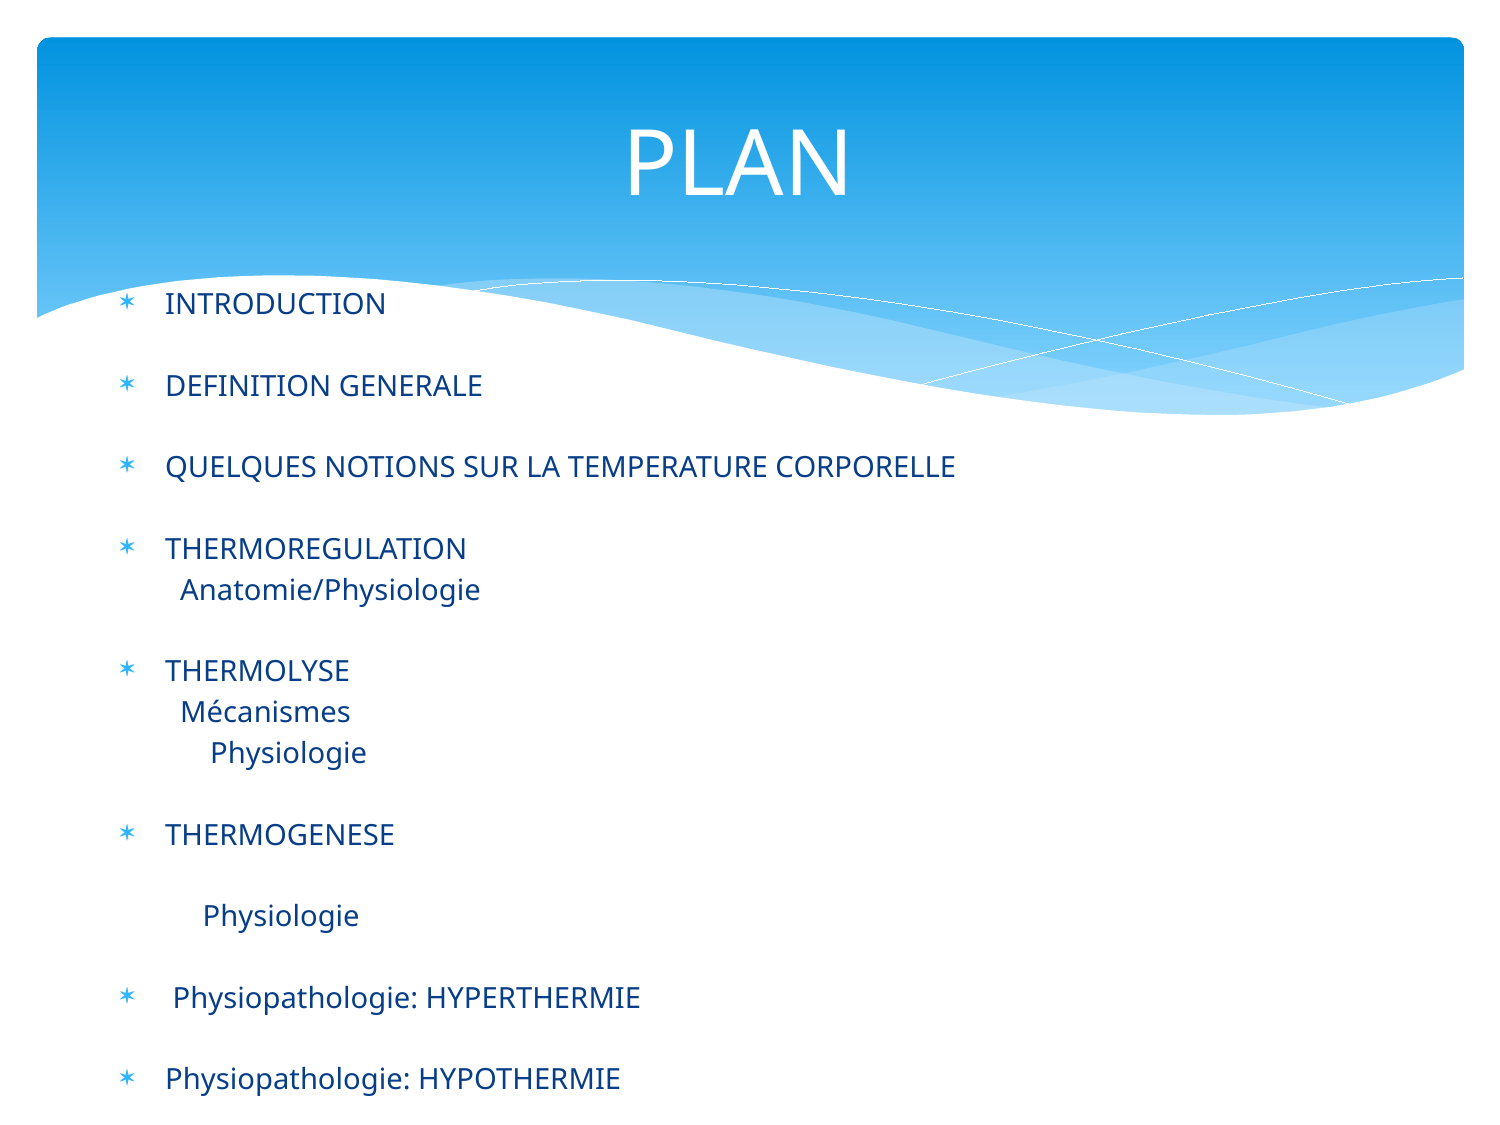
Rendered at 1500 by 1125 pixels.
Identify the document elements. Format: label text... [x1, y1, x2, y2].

list INTRODUCTION DEFINITION GENERALE QUELQUES NOTIONS SUR LA TEMPERATURE CORPORELLE THERMOREGULATION Anatomie/Physiologie THERMOLYSE Mécanismes Physiologie THERMOGENESE Physiologie Physiopathologie: HYPERTHERMIE Physiopathologie: HYPOTHERMIE [105, 277, 1359, 1005]
title PLAN [75, 55, 1425, 261]
